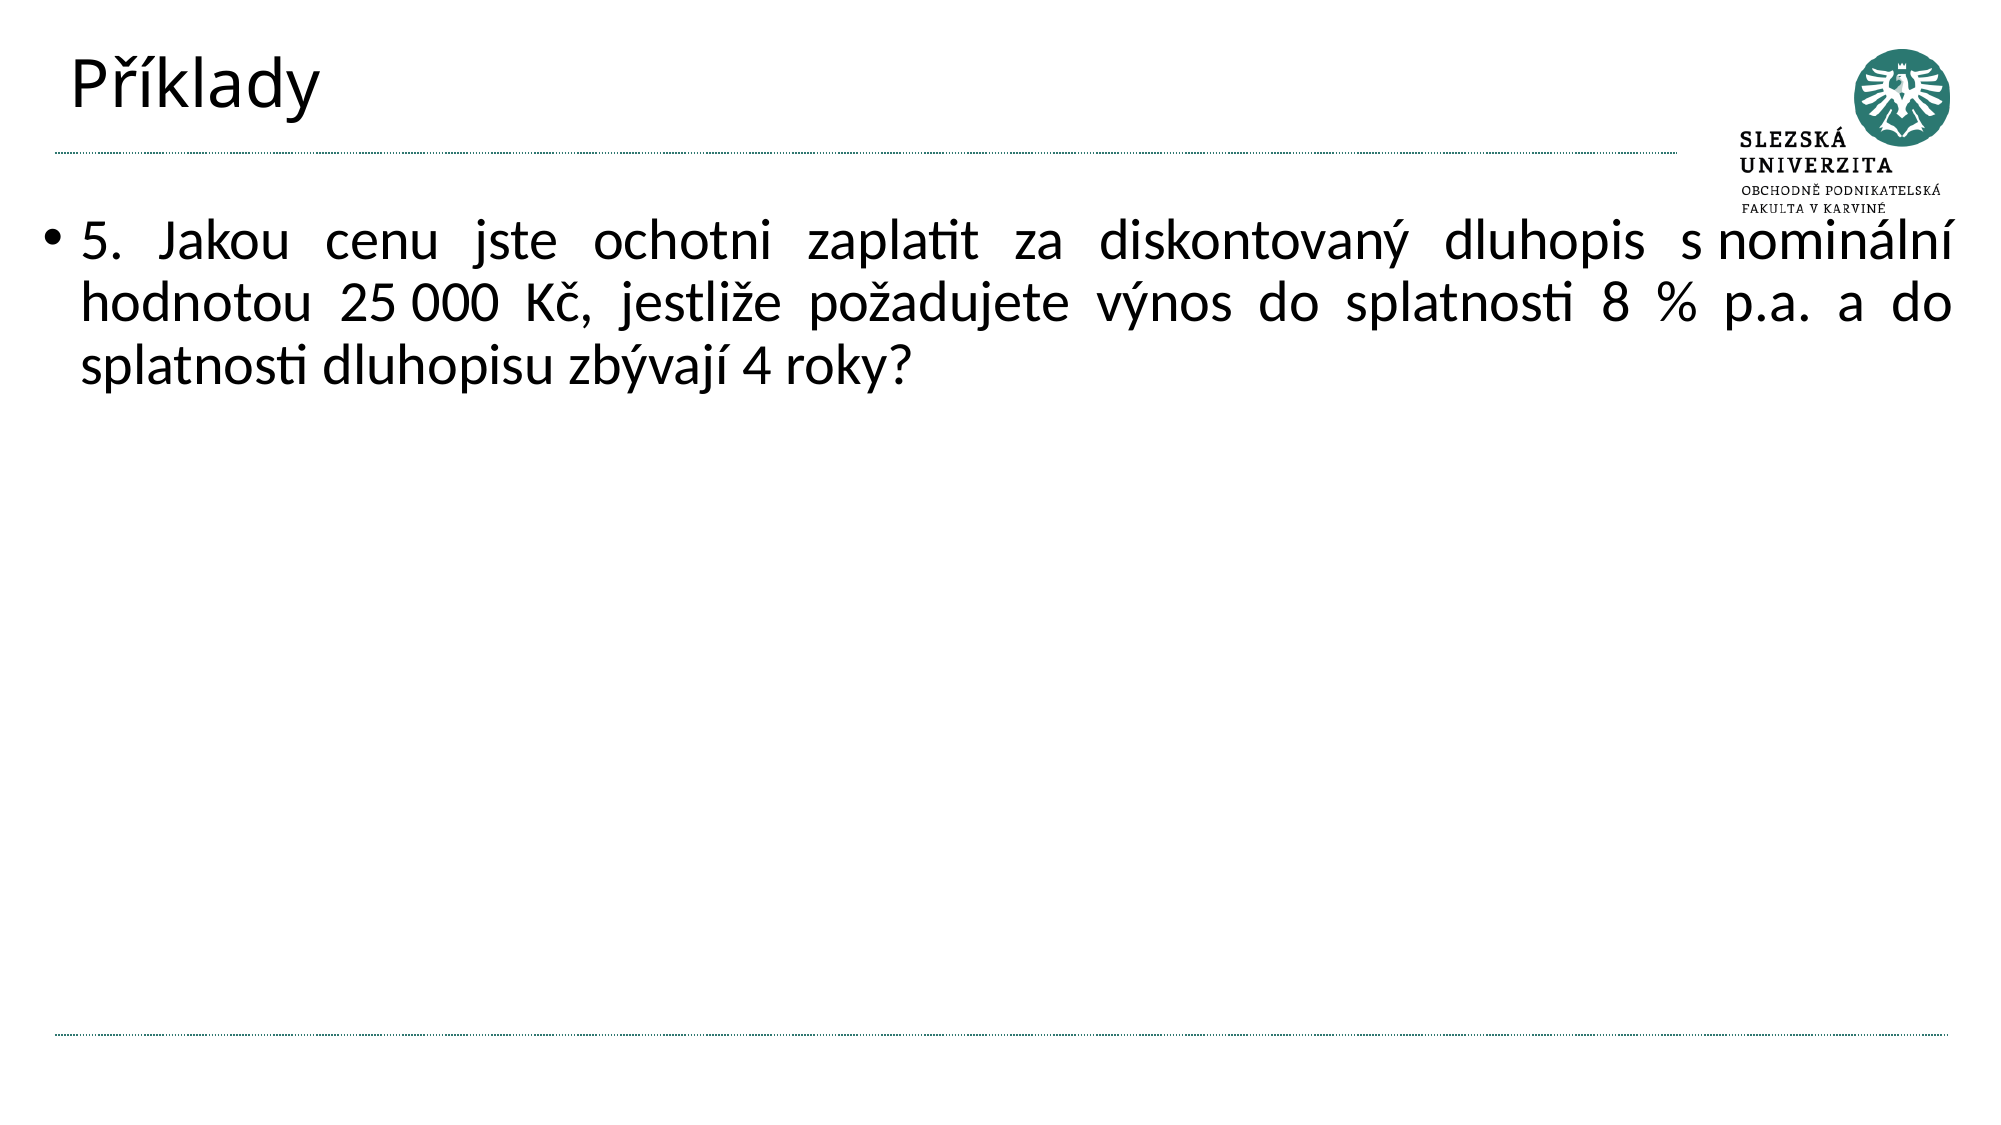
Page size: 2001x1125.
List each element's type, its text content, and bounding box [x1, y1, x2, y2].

title Příklady [55, 42, 1716, 154]
list 5. Jakou cenu jste ochotni zaplatit za diskontovaný dluhopis s nominální hodnotou 25 000 Kč, jestliže požadujete výnos do splatnosti 8 % p.a. a do splatnosti dluhopisu zbývají 4 roky? [27, 201, 1969, 1052]
picture [1740, 49, 1950, 201]
